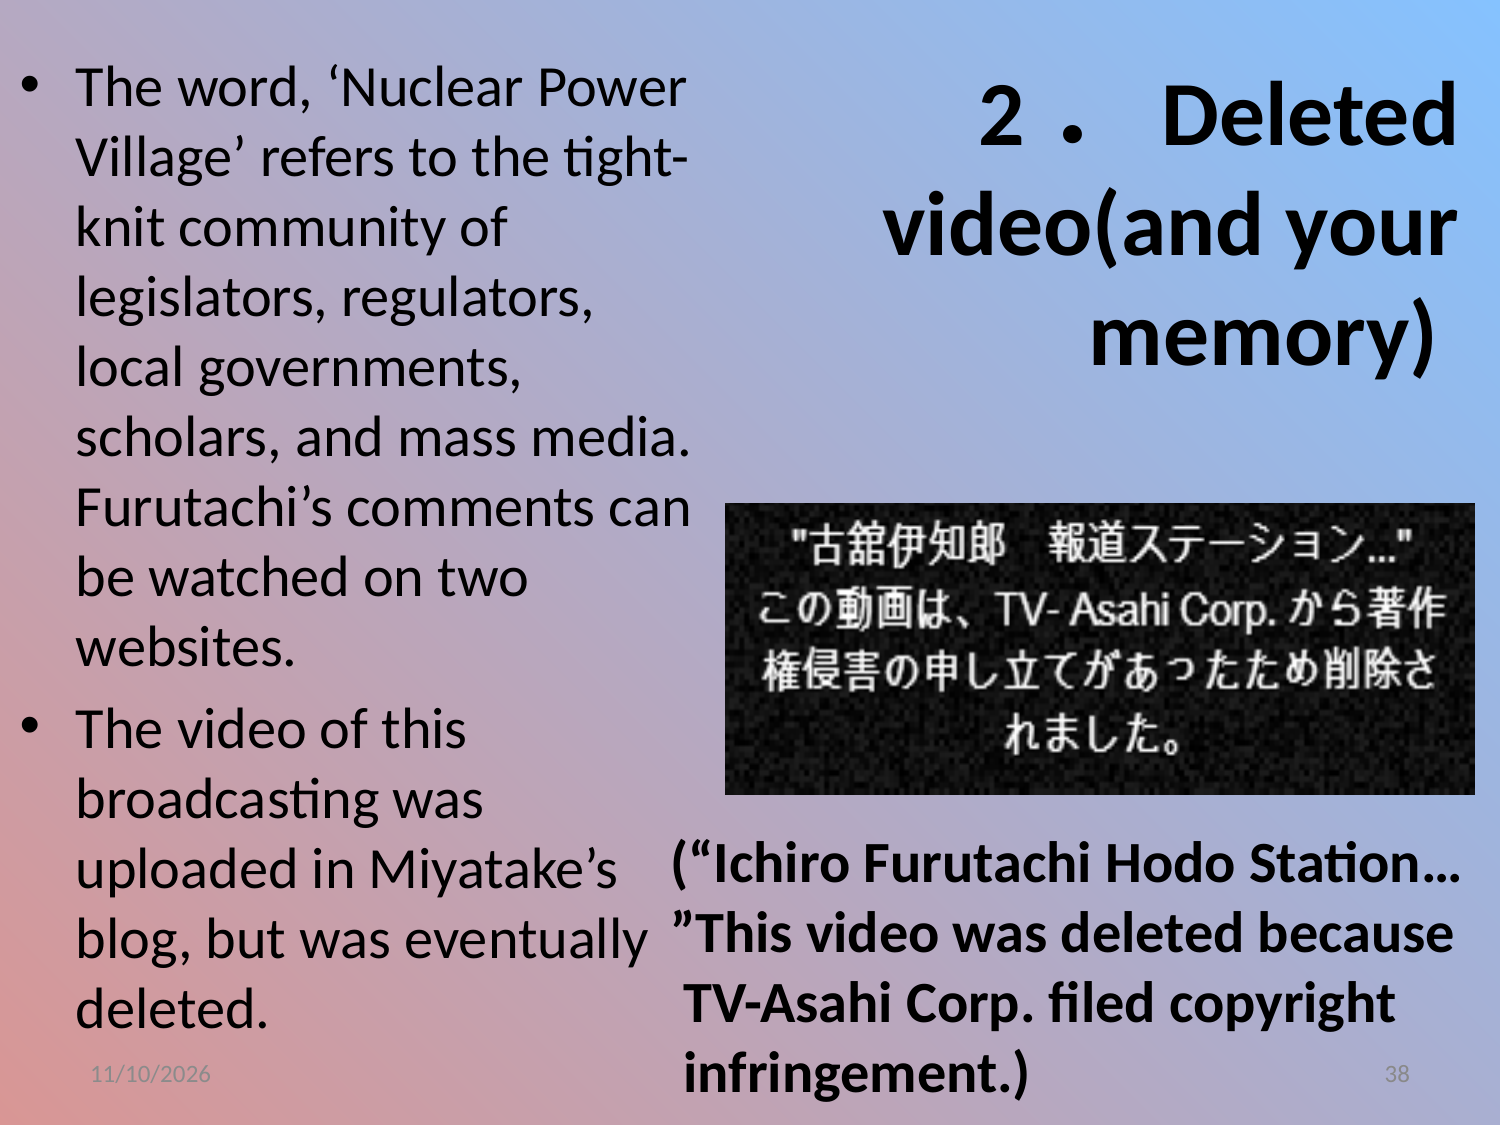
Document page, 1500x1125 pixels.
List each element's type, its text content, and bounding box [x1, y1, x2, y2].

picture [725, 503, 1475, 795]
title 2．Deleted video(and your memory) [823, 125, 1475, 313]
text_box (“Ichiro Furutachi Hodo Station… ”This video was deleted because TV-Asahi Corp. filed copyright infringement.) [655, 817, 1497, 1112]
list The word, ‘Nuclear Power Village’ refers to the tight-knit community of legislators, regulators, local governments, scholars, and mass media. Furutachi’s comments can be watched on two websites. The video of this broadcasting was uploaded in Miyatake’s blog, but was eventually deleted. [4, 40, 715, 811]
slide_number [75, 1042, 425, 1103]
